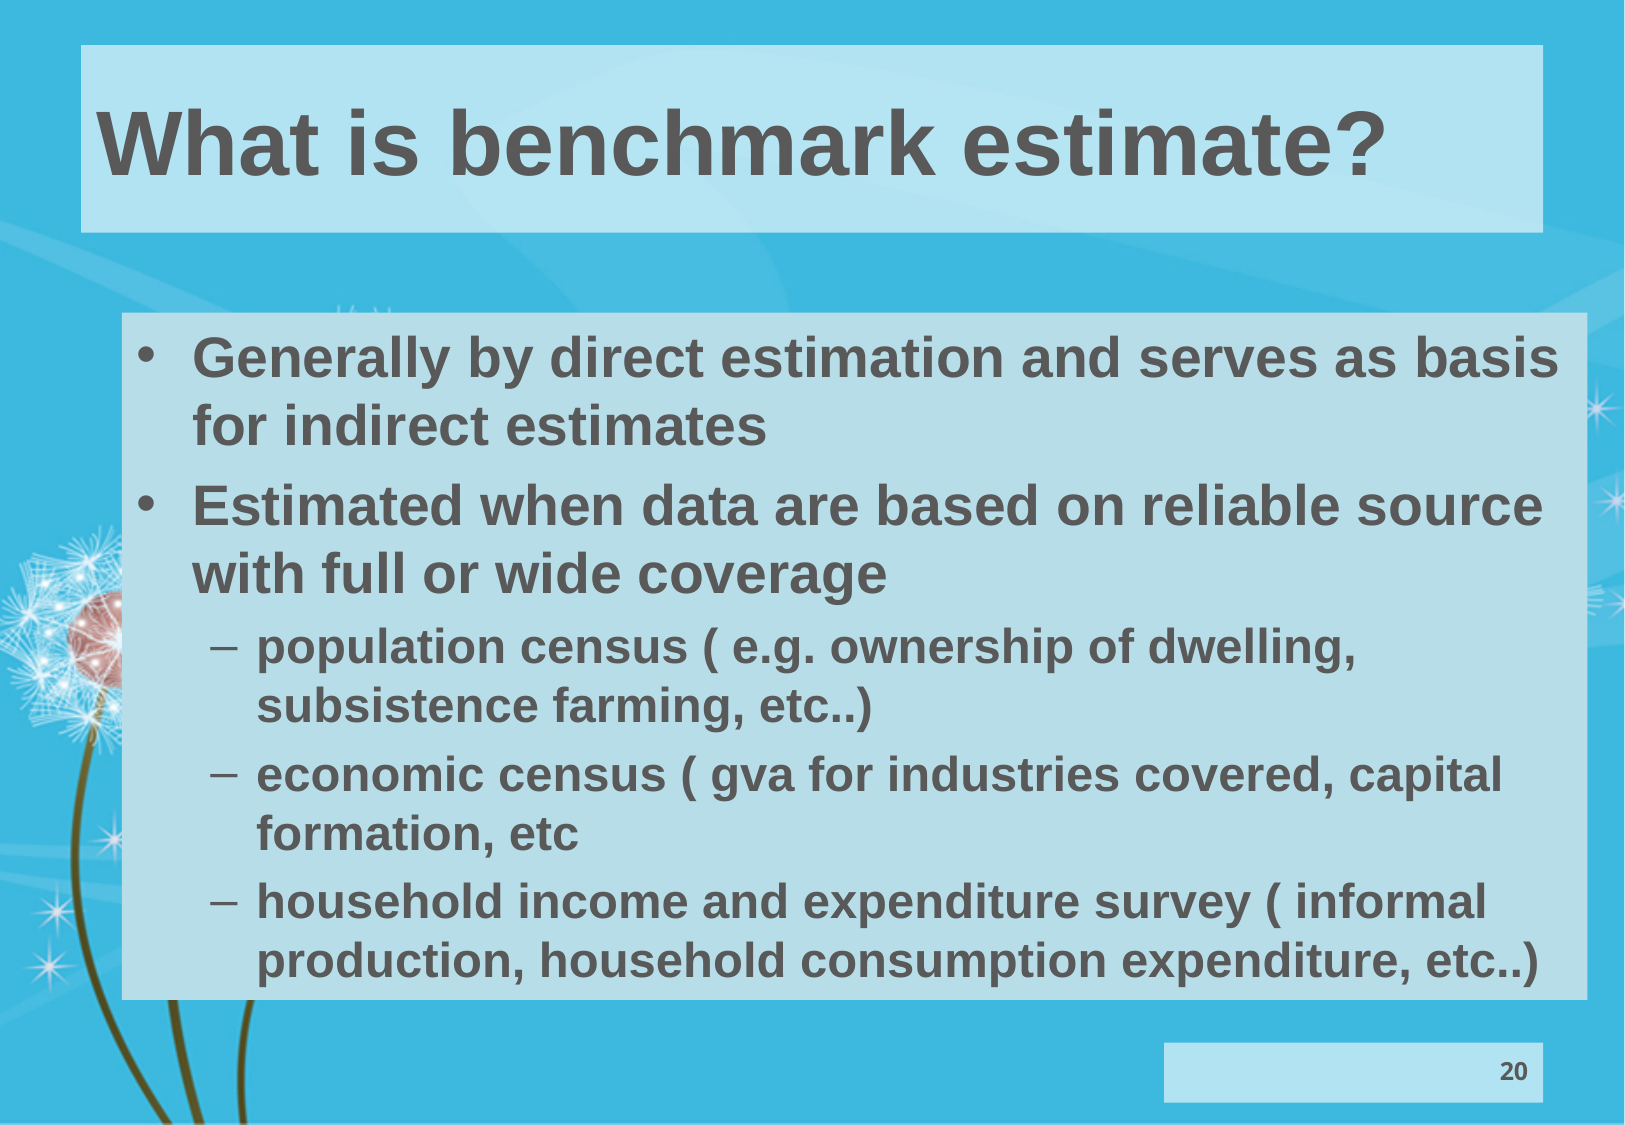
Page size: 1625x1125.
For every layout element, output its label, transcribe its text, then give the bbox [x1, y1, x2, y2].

slide_number 20 [1164, 1042, 1544, 1103]
list Generally by direct estimation and serves as basis for indirect estimates Estimated when data are based on reliable source with full or wide coverage population census ( e.g. ownership of dwelling, subsistence farming, etc..) economic census ( gva for industries covered, capital formation, etc household income and expenditure survey ( informal production, household consumption expenditure, etc..) [121, 312, 1588, 1000]
title What is benchmark estimate? [81, 45, 1544, 233]
picture [0, 0, 1625, 1125]
